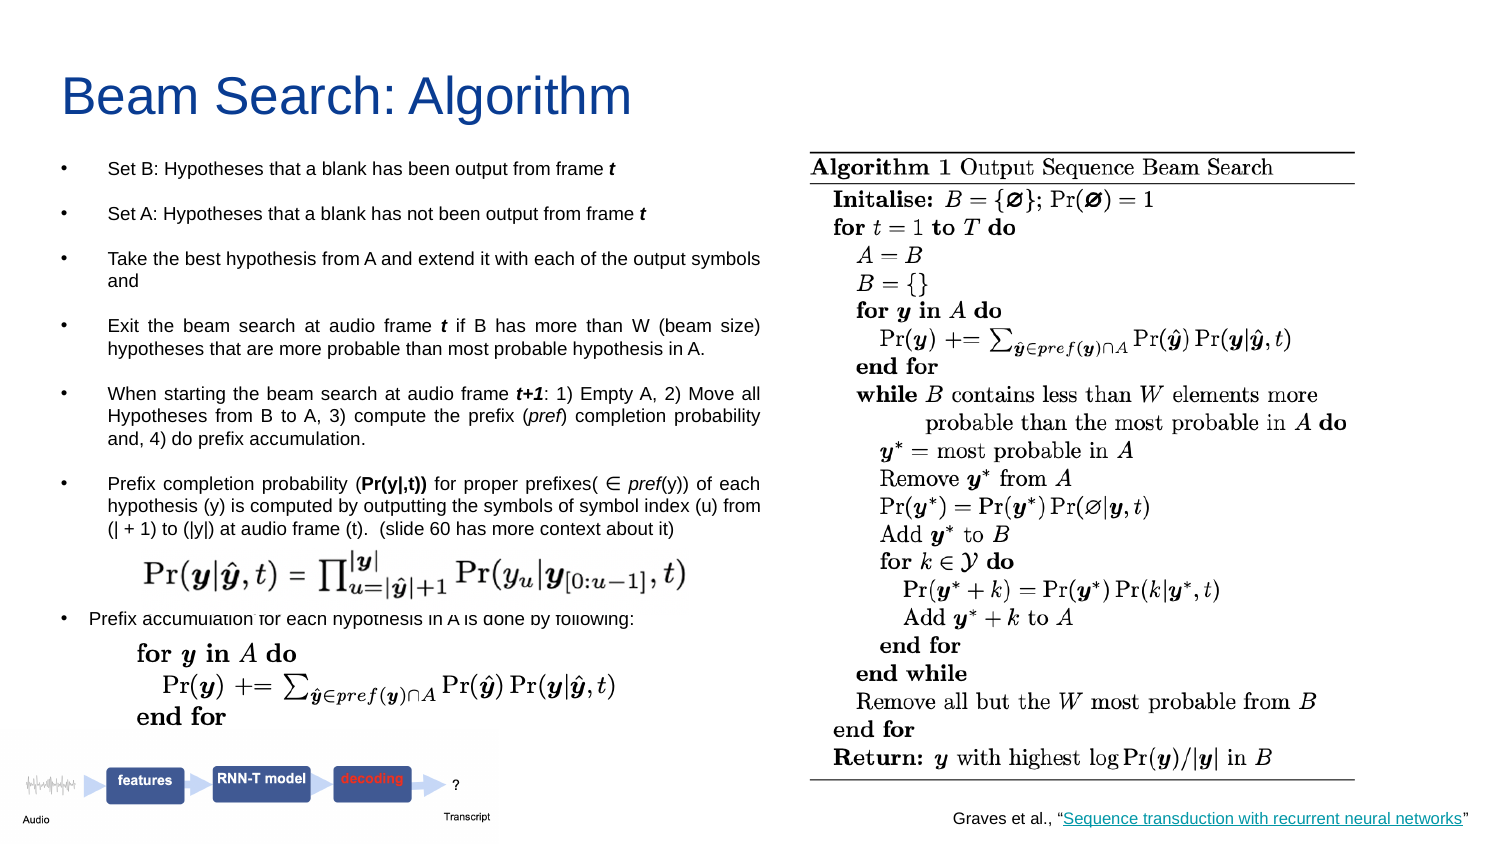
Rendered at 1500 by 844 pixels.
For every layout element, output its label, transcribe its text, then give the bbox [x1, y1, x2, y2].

picture [794, 119, 1450, 810]
title Beam Search: Algorithm [46, 46, 1444, 141]
text_box Graves et al., “Sequence transduction with recurrent neural networks” [938, 800, 1500, 835]
picture [140, 547, 700, 615]
picture [0, 639, 647, 844]
